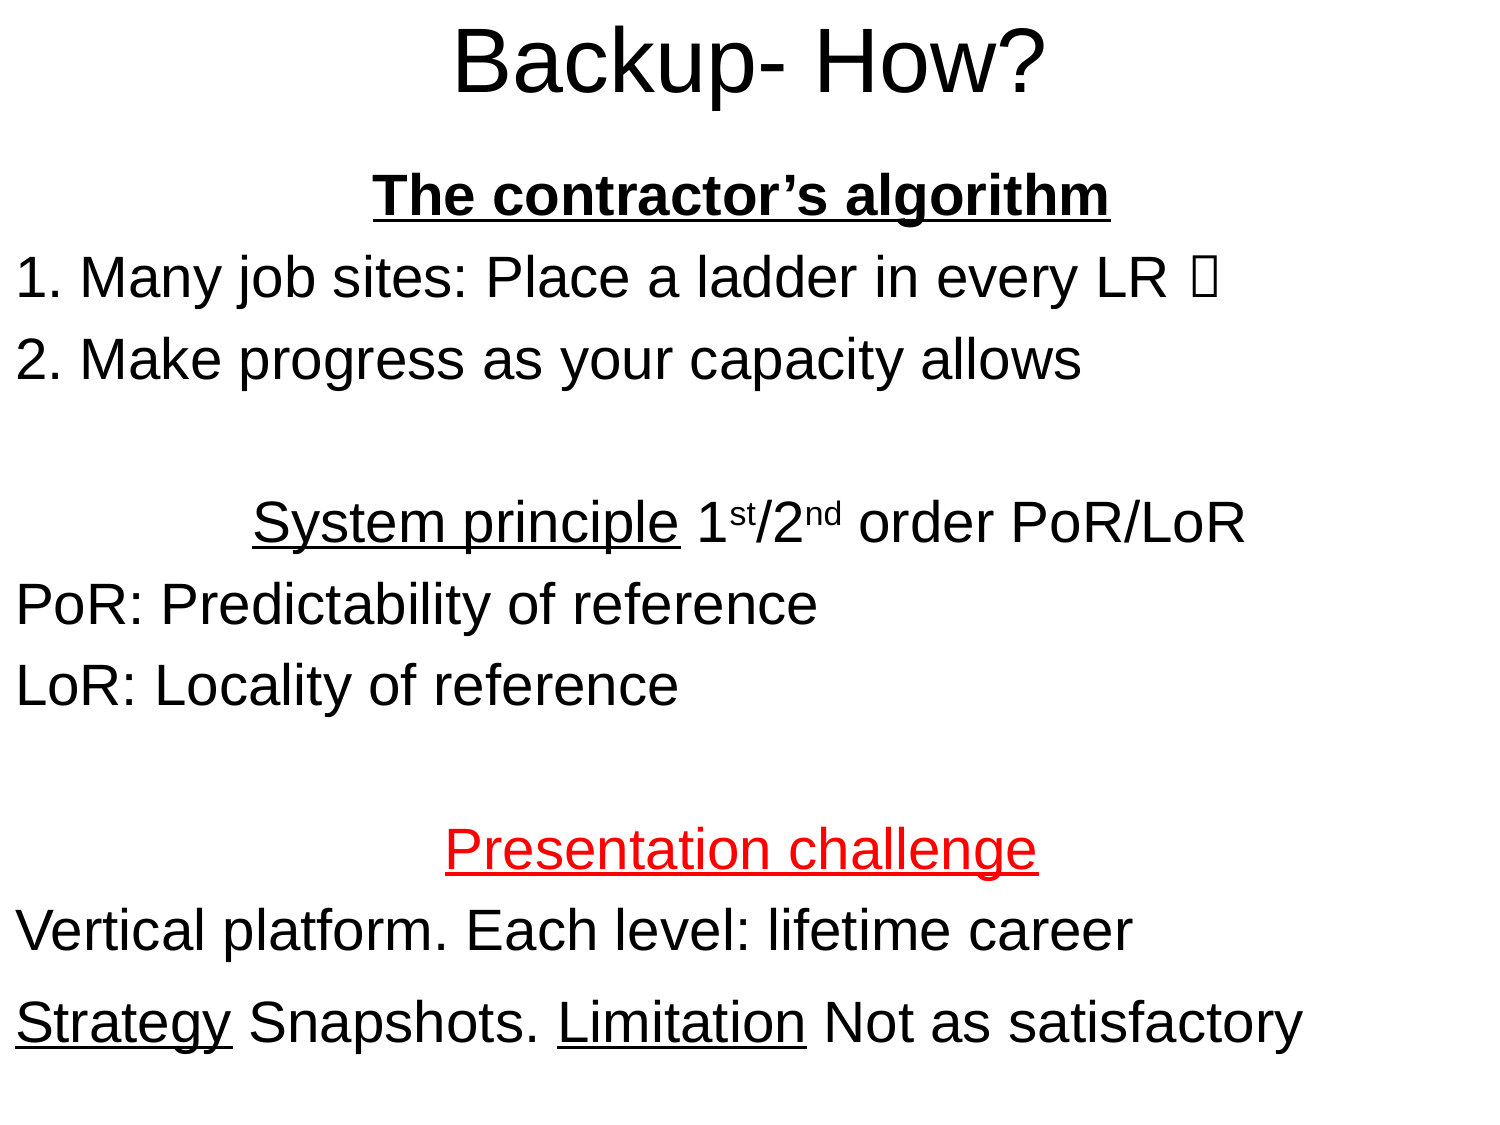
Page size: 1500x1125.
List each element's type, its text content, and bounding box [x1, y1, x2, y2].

list The contractor’s algorithm 1. Many job sites: Place a ladder in every LR  2. Make progress as your capacity allows System principle 1st/2nd order PoR/LoR PoR: Predictability of reference LoR: Locality of reference Presentation challenge Vertical platform. Each level: lifetime career Strategy Snapshots. Limitation Not as satisfactory [0, 149, 1500, 1006]
title Backup- How? [74, 0, 1426, 113]
